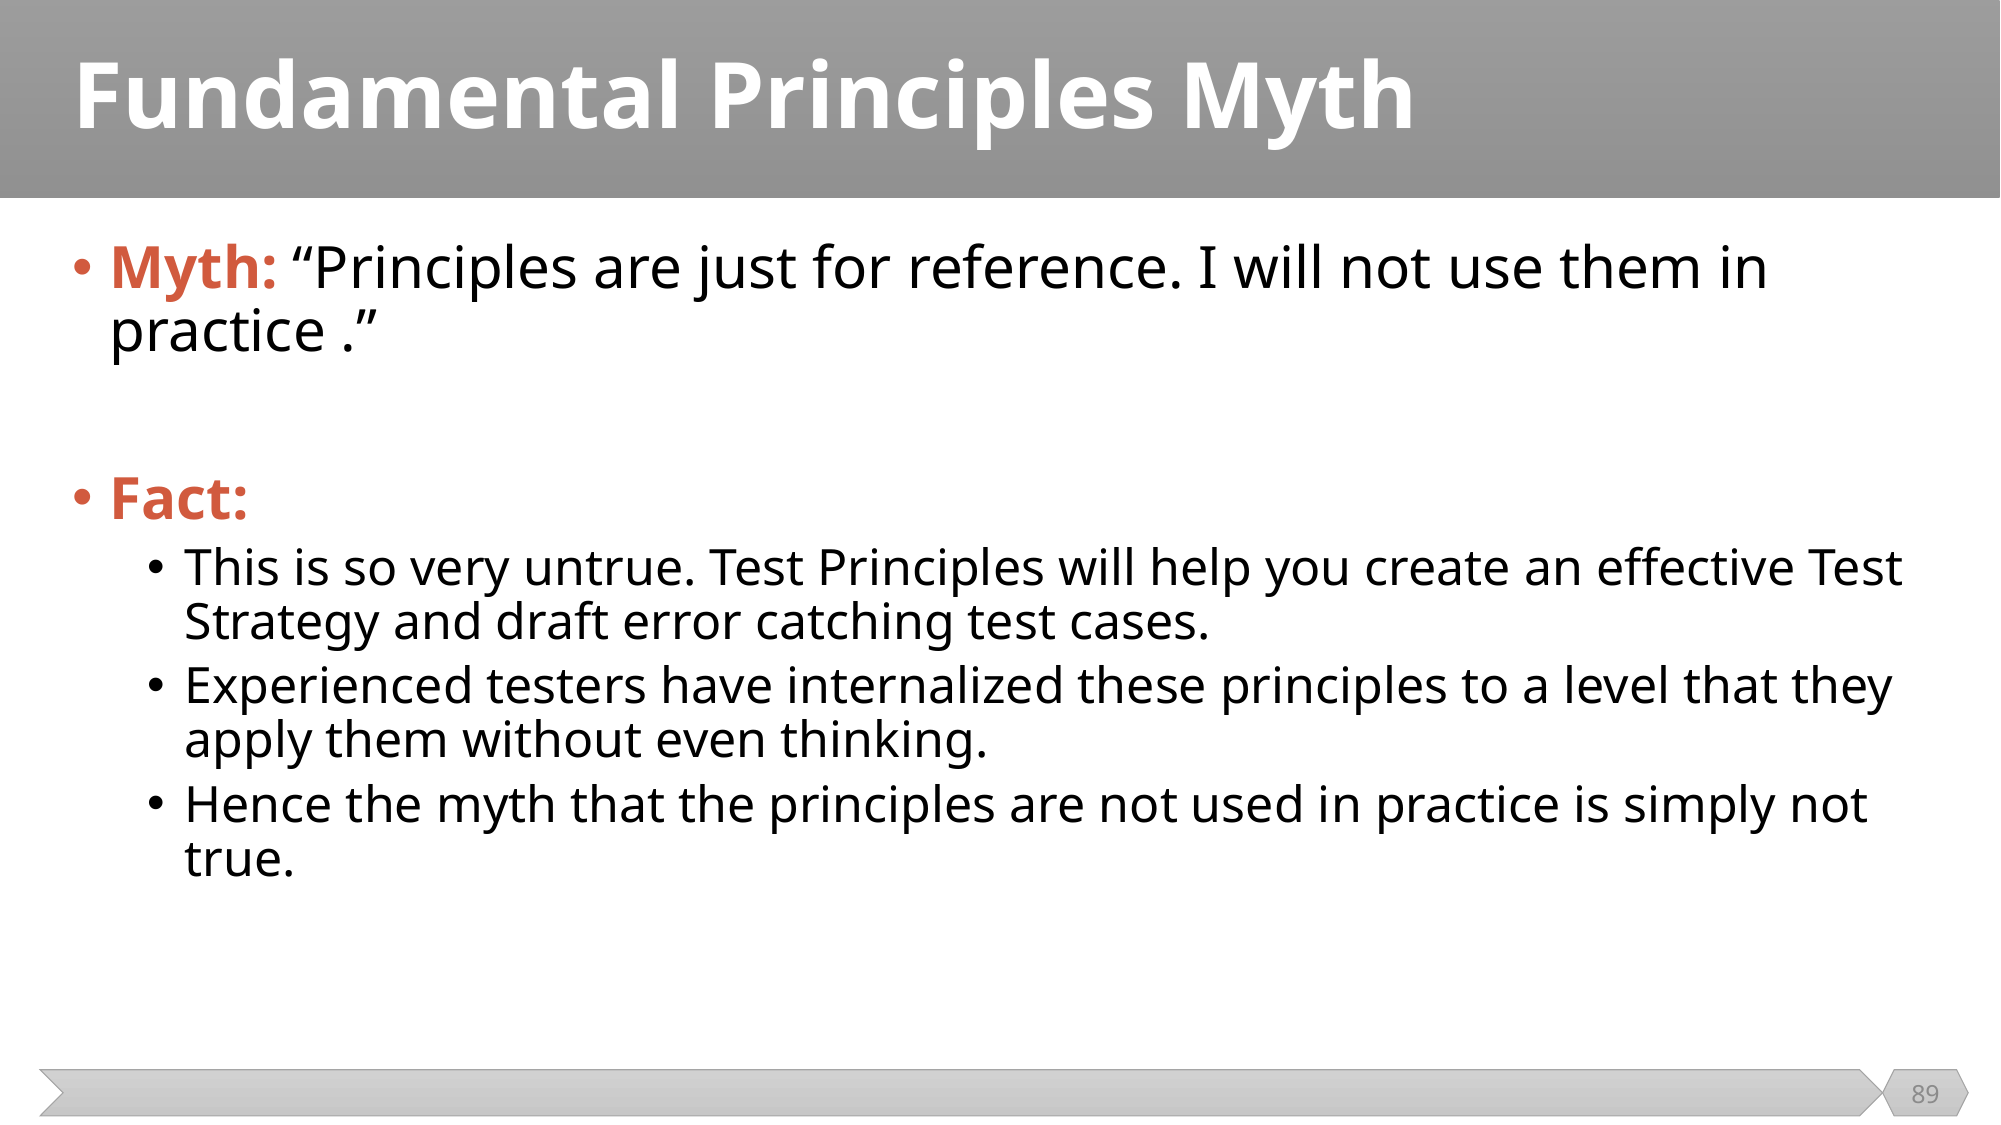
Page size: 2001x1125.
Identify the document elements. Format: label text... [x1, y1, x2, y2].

slide_number 89 [1882, 1065, 1969, 1125]
title Fundamental Principles Myth [56, 0, 1969, 199]
list Myth: “Principles are just for reference. I will not use them in practice .” Fact: This is so very untrue. Test Principles will help you create an effective Test Strategy and draft error catching test cases. Experienced testers have internalized these principles to a level that they apply them without even thinking. Hence the myth that the principles are not used in practice is simply not true. [56, 230, 1969, 1010]
